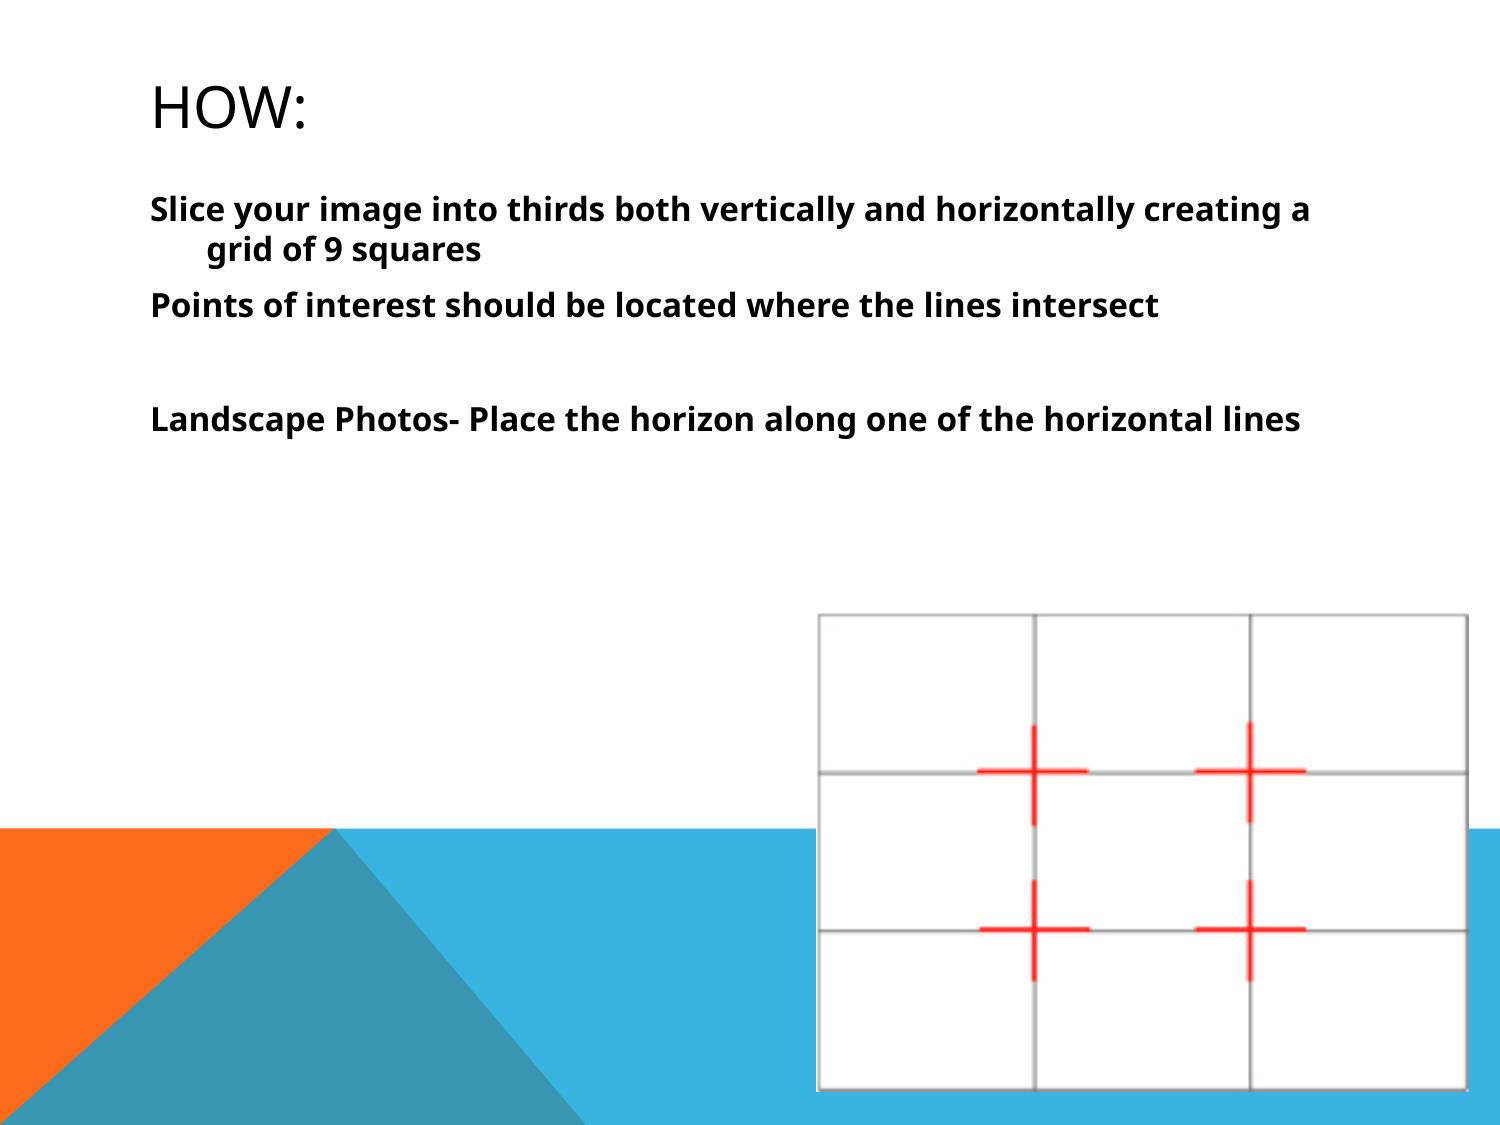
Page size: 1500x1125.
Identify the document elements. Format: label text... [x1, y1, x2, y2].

list Slice your image into thirds both vertically and horizontally creating a grid of 9 squares Points of interest should be located where the lines intersect Landscape Photos- Place the horizon along one of the horizontal lines [135, 180, 1369, 768]
title How: [135, 60, 1369, 150]
picture [816, 612, 1469, 1093]
